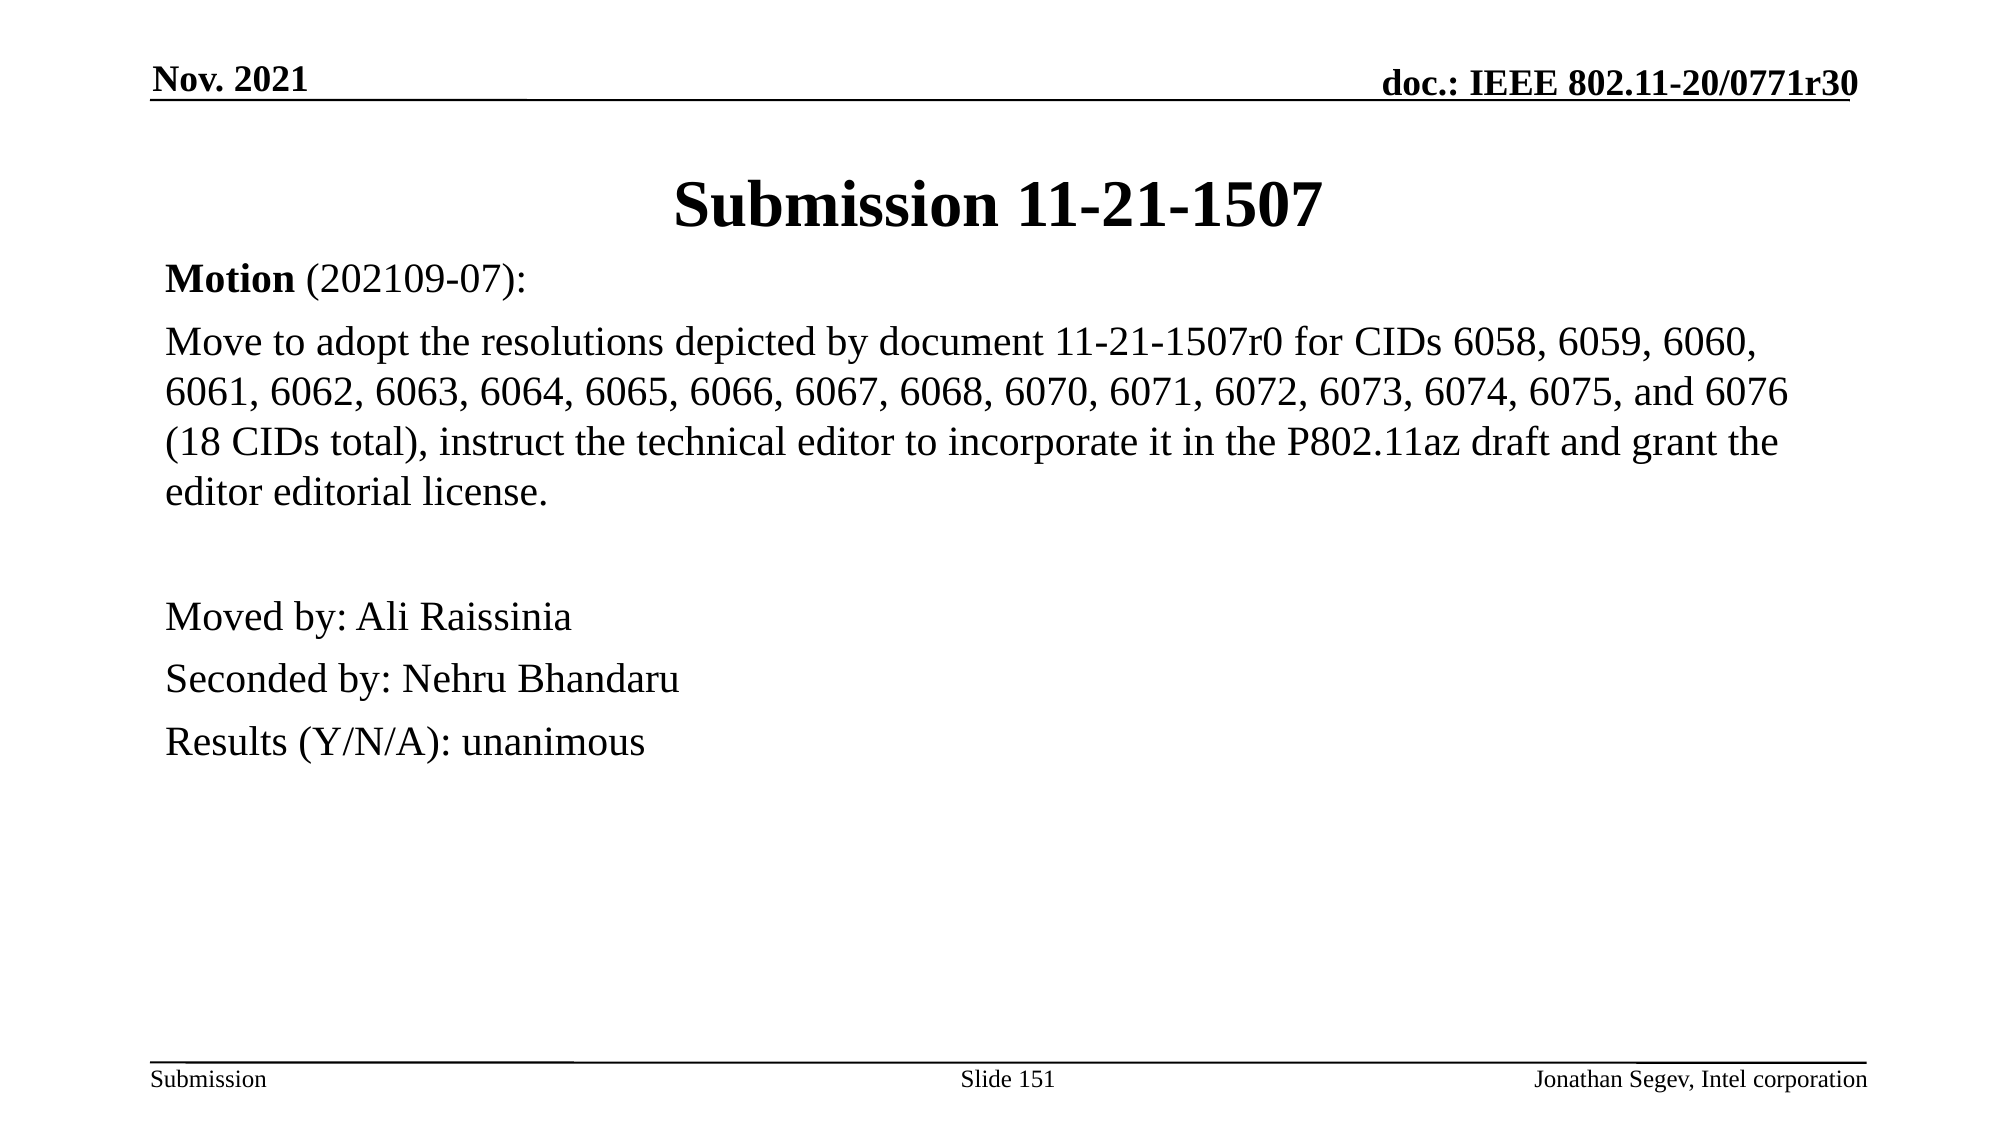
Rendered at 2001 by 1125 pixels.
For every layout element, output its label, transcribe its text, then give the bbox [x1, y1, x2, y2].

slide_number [152, 54, 563, 100]
footer Jonathan Segev, Intel corporation [1171, 1061, 1869, 1093]
title Submission 11-21-1507 [149, 112, 1850, 243]
slide_number Slide 151 [950, 1061, 1067, 1123]
list Motion (202109-07): Move to adopt the resolutions depicted by document 11-21-1507r0 for CIDs 6058, 6059, 6060, 6061, 6062, 6063, 6064, 6065, 6066, 6067, 6068, 6070, 6071, 6072, 6073, 6074, 6075, and 6076 (18 CIDs total), instruct the technical editor to incorporate it in the P802.11az draft and grant the editor editorial license. Moved by: Ali Raissinia Seconded by: Nehru Bhandaru Results (Y/N/A): unanimous [149, 243, 1850, 1000]
